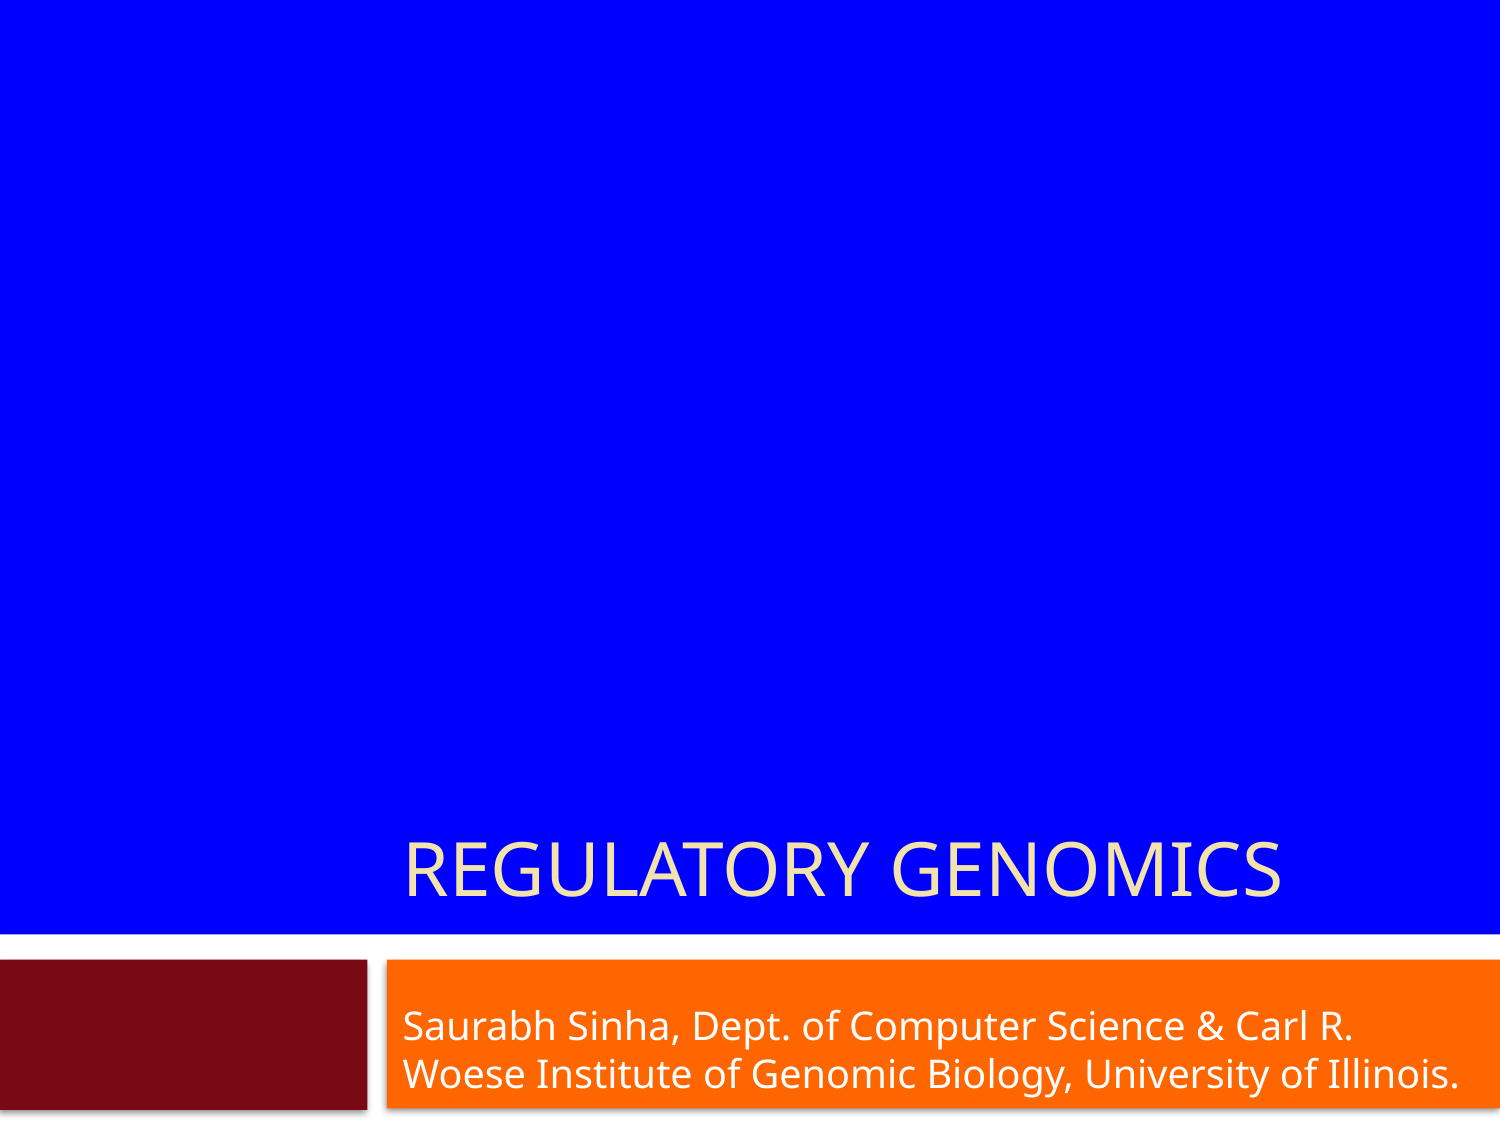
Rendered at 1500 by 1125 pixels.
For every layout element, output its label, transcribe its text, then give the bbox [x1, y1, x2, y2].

subtitle Saurabh Sinha, Dept. of Computer Science & Carl R. Woese Institute of Genomic Biology, University of Illinois. [387, 992, 1488, 1106]
title REGULATORY GENOMICS [387, 619, 1451, 920]
